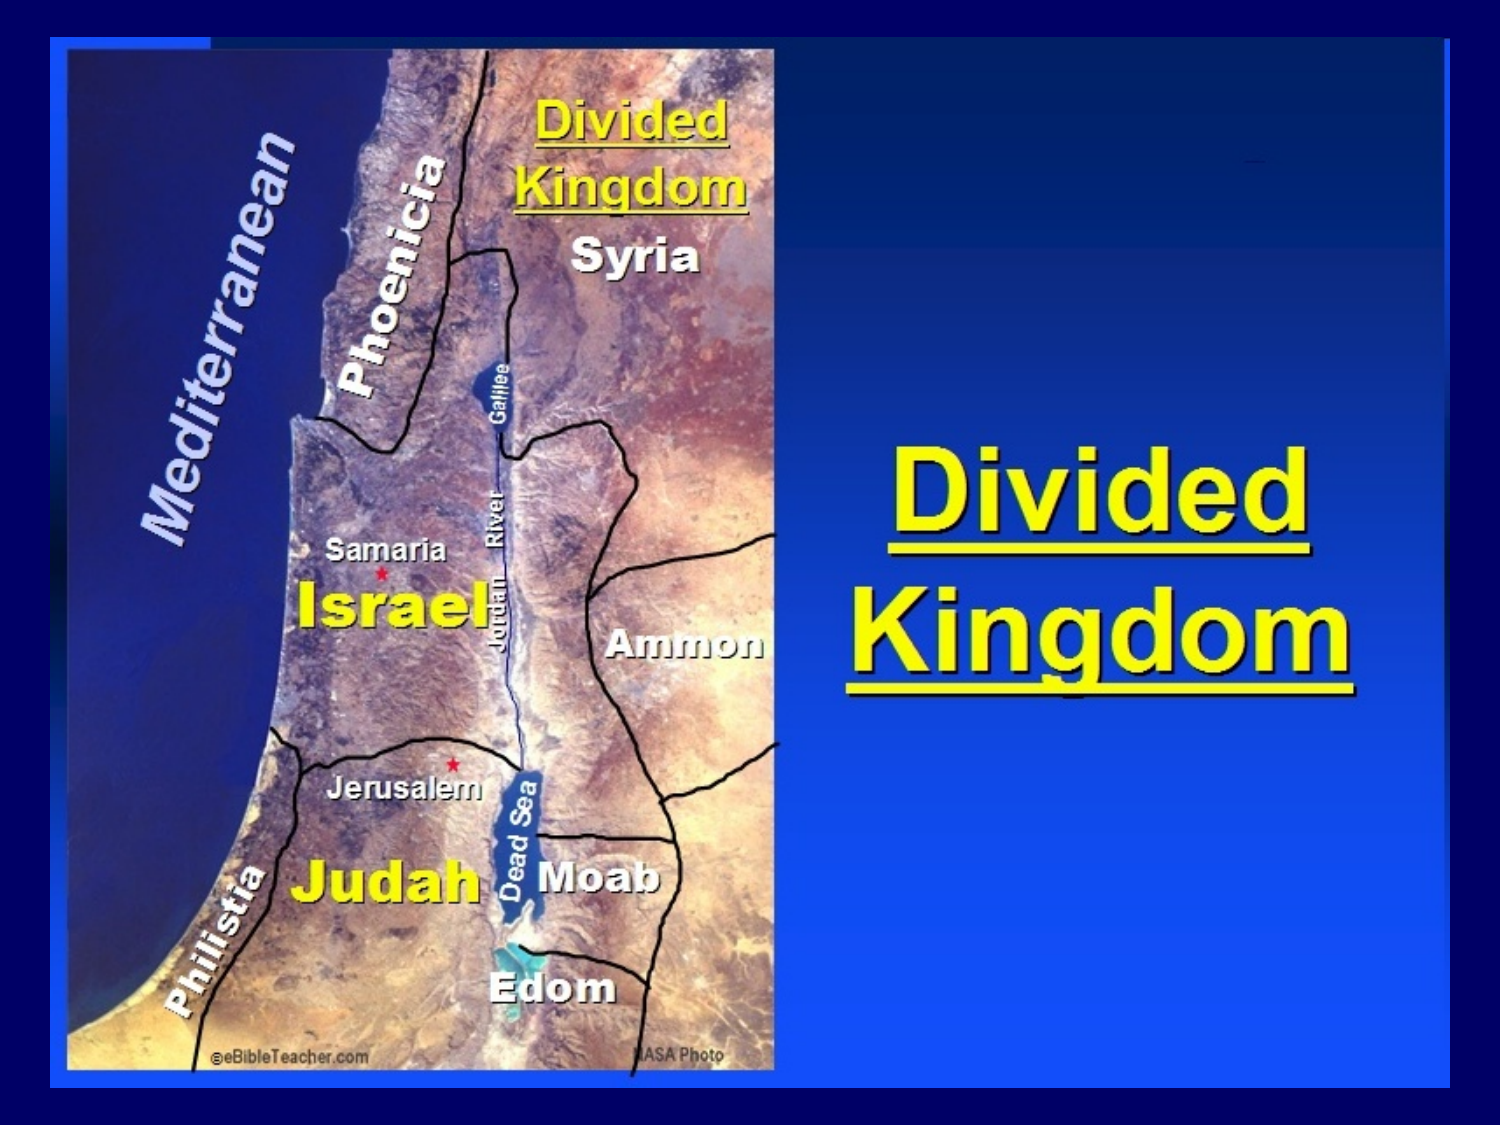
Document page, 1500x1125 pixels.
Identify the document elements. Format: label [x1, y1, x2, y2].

picture [49, 37, 1451, 1088]
